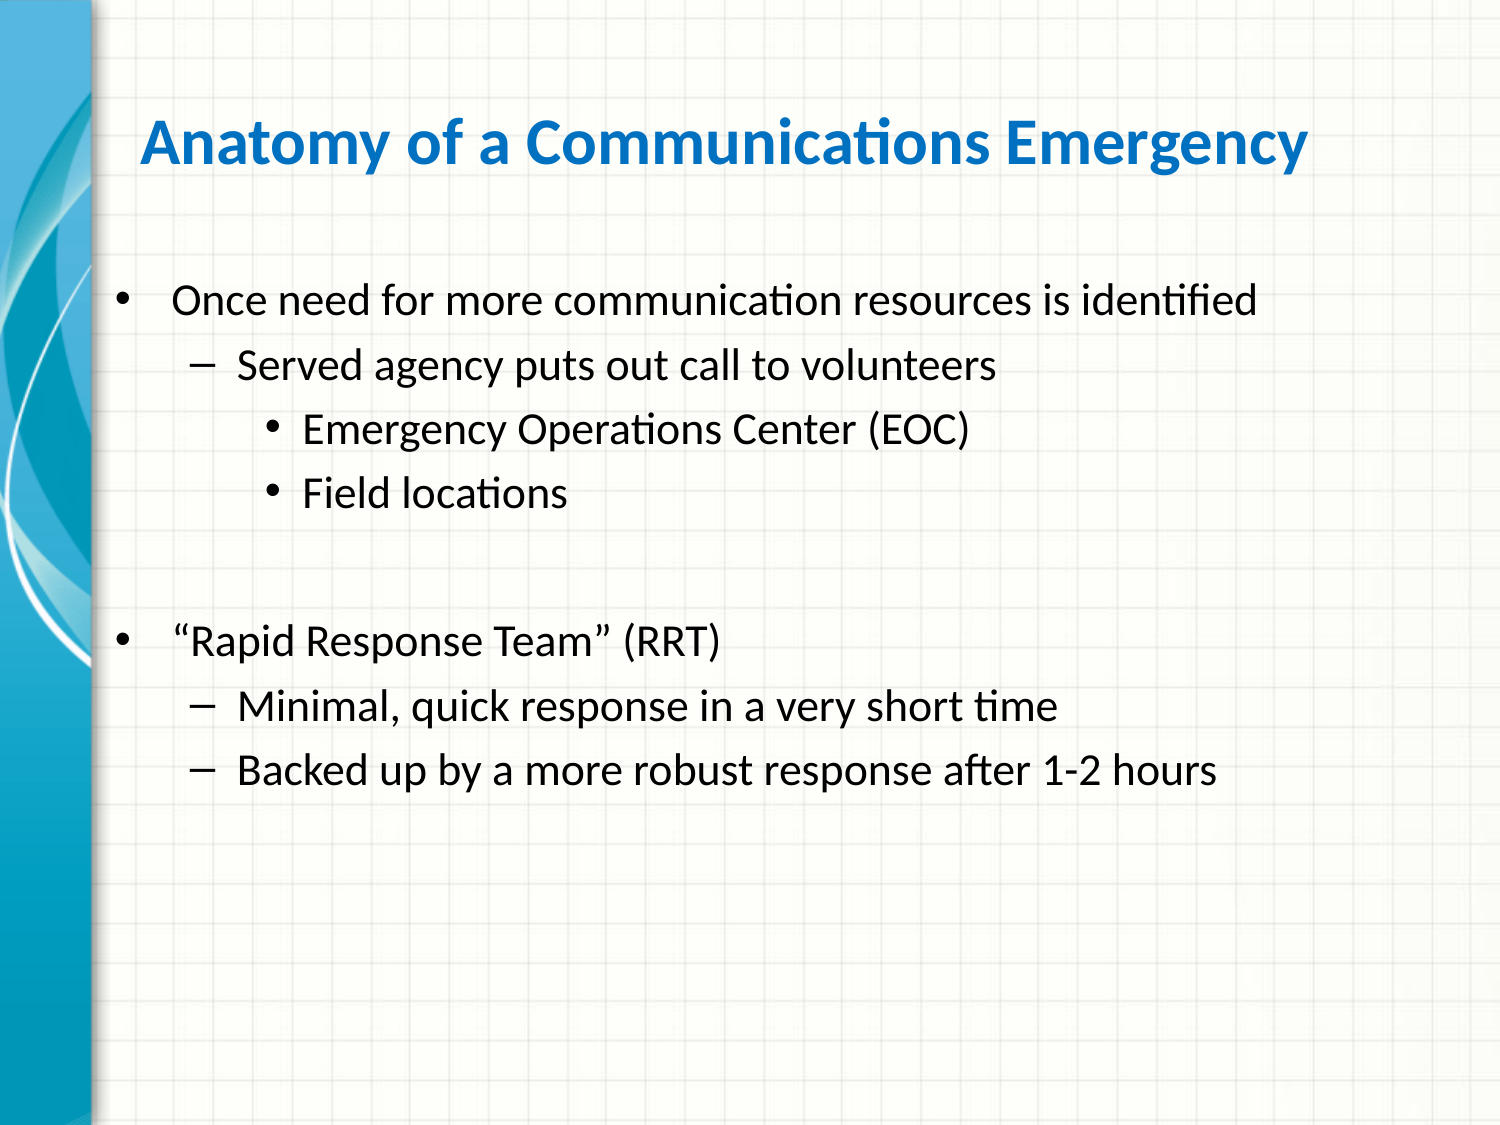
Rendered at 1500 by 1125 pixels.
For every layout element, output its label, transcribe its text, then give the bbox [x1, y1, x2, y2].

title Anatomy of a Communications Emergency [125, 44, 1450, 232]
list Once need for more communication resources is identified Served agency puts out call to volunteers Emergency Operations Center (EOC) Field locations “Rapid Response Team” (RRT) Minimal, quick response in a very short time Backed up by a more robust response after 1-2 hours [99, 262, 1388, 900]
picture [0, 0, 1500, 1125]
